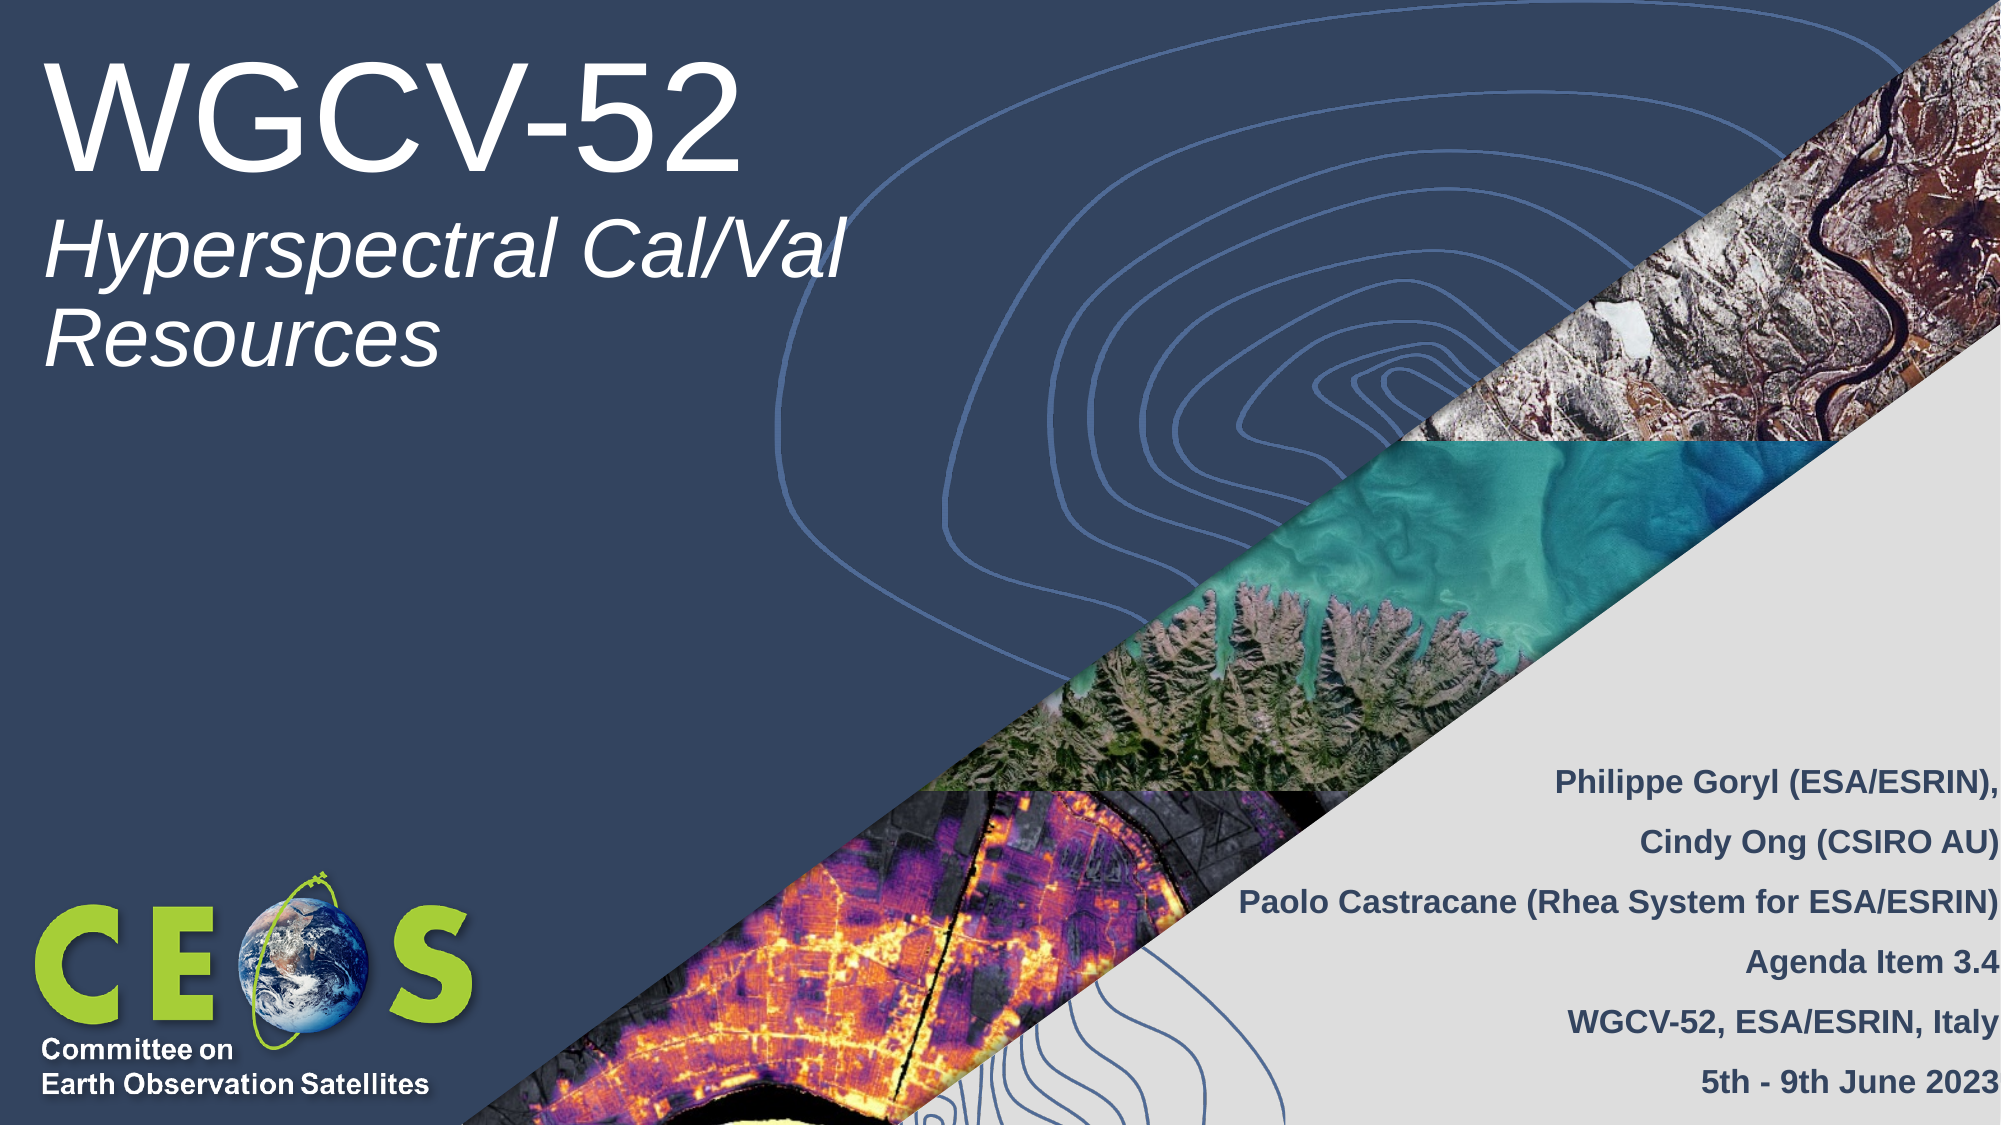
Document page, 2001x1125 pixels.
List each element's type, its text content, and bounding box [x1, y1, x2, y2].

picture [22, 0, 2001, 1125]
text_box Philippe Goryl (ESA/ESRIN), Cindy Ong (CSIRO AU) Paolo Castracane (Rhea System for ESA/ESRIN) Agenda Item 3.4 WGCV-52, ESA/ESRIN, Italy 5th - 9th June 2023 [1207, 680, 2000, 1108]
title WGCV-52 Hyperspectral Cal/Val Resources [28, 28, 1039, 681]
